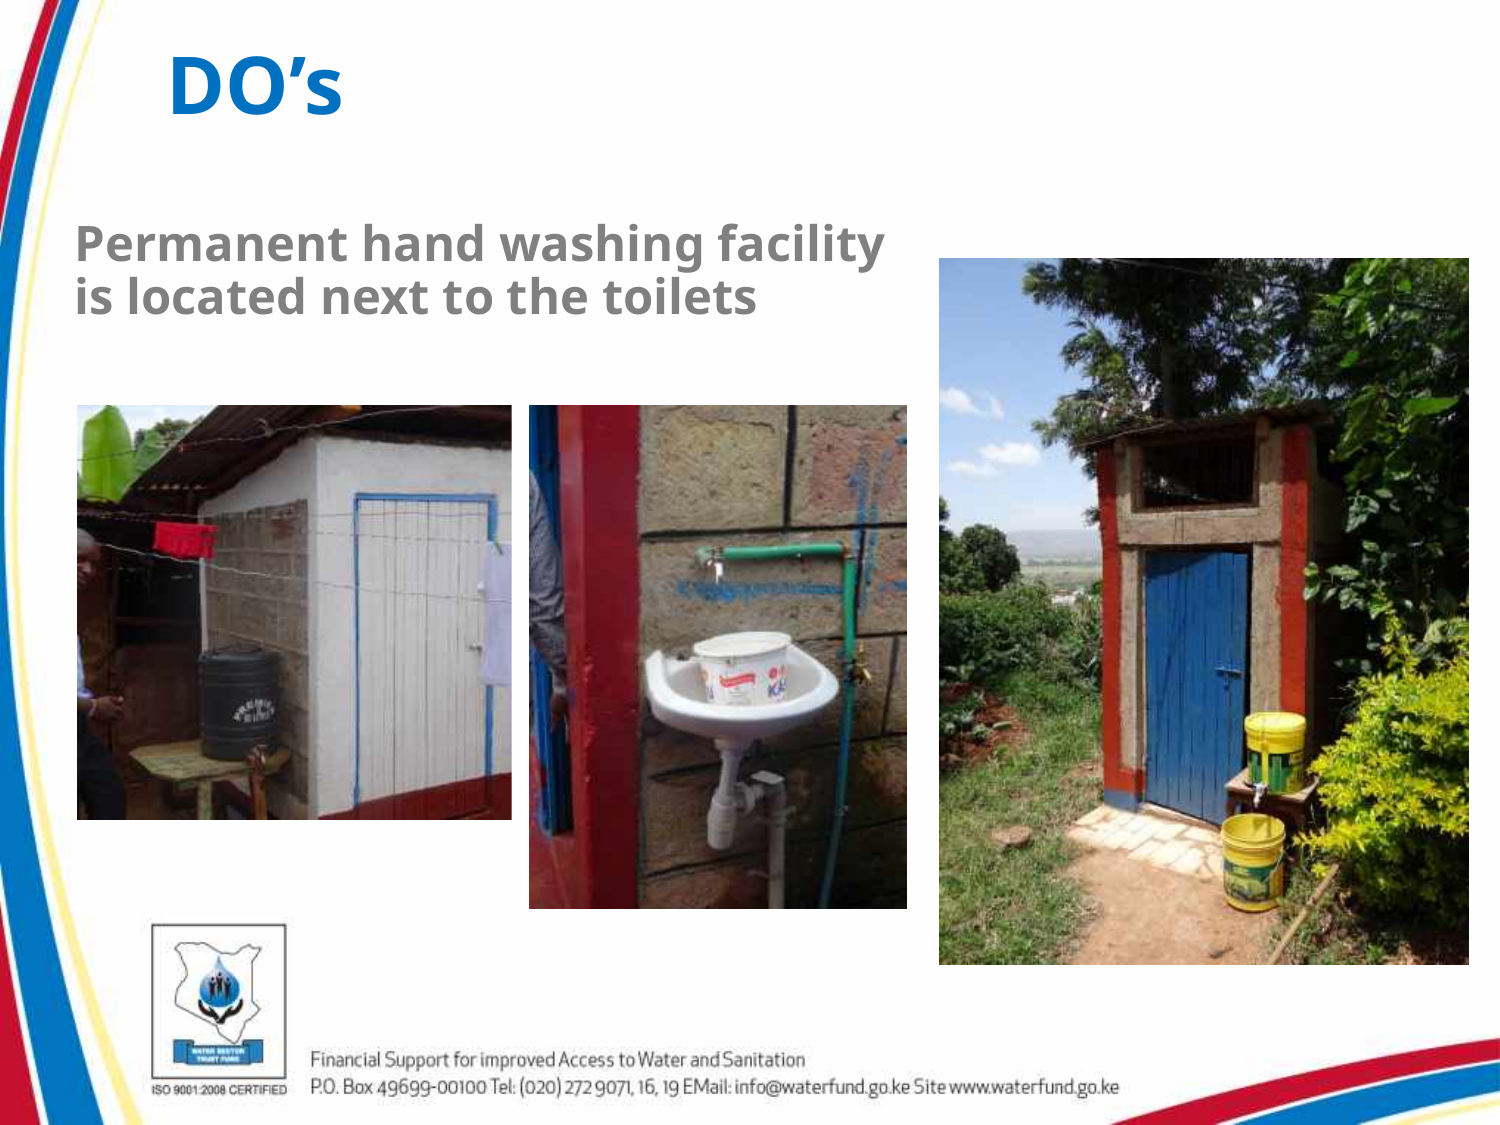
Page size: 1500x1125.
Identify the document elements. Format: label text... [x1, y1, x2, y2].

picture [0, 0, 1500, 1125]
title DO’s [151, 38, 1500, 140]
text_box Permanent hand washing facility is located next to the toilets [59, 188, 907, 414]
